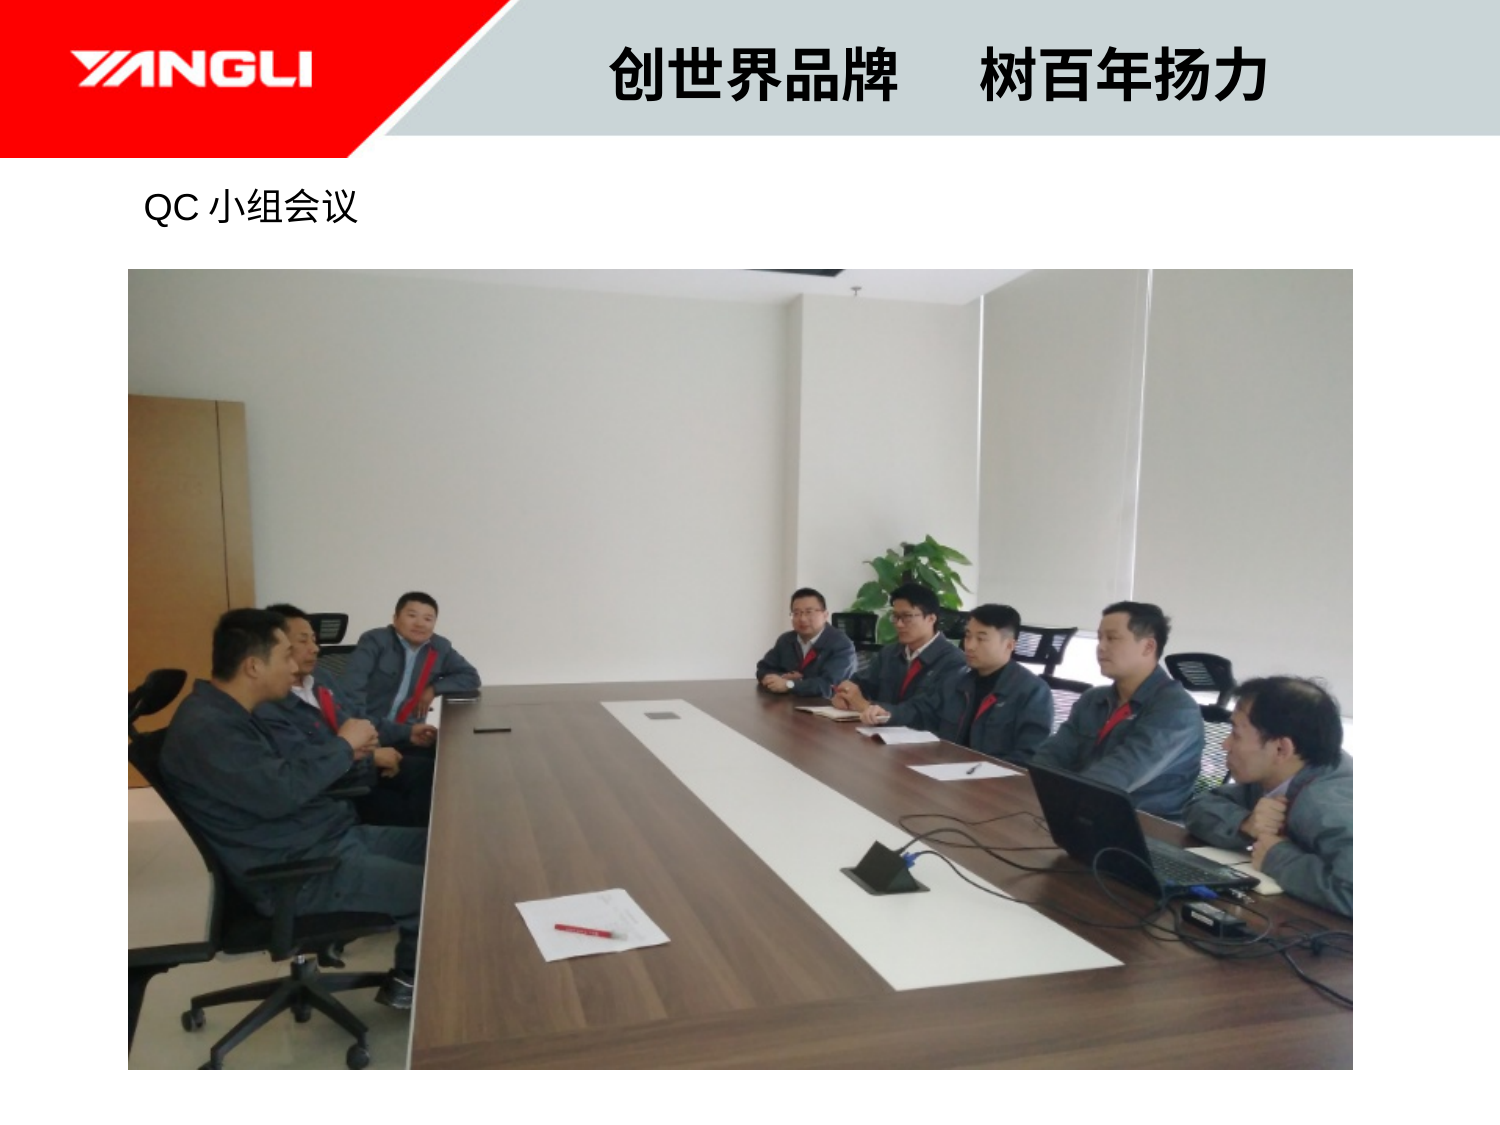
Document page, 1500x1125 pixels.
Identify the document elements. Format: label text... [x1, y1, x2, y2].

picture [128, 269, 1353, 1070]
text_box QC小组会议 [128, 175, 399, 236]
text_box 创世界品牌 树百年扬力 [525, 31, 1400, 116]
picture [0, 0, 1500, 158]
